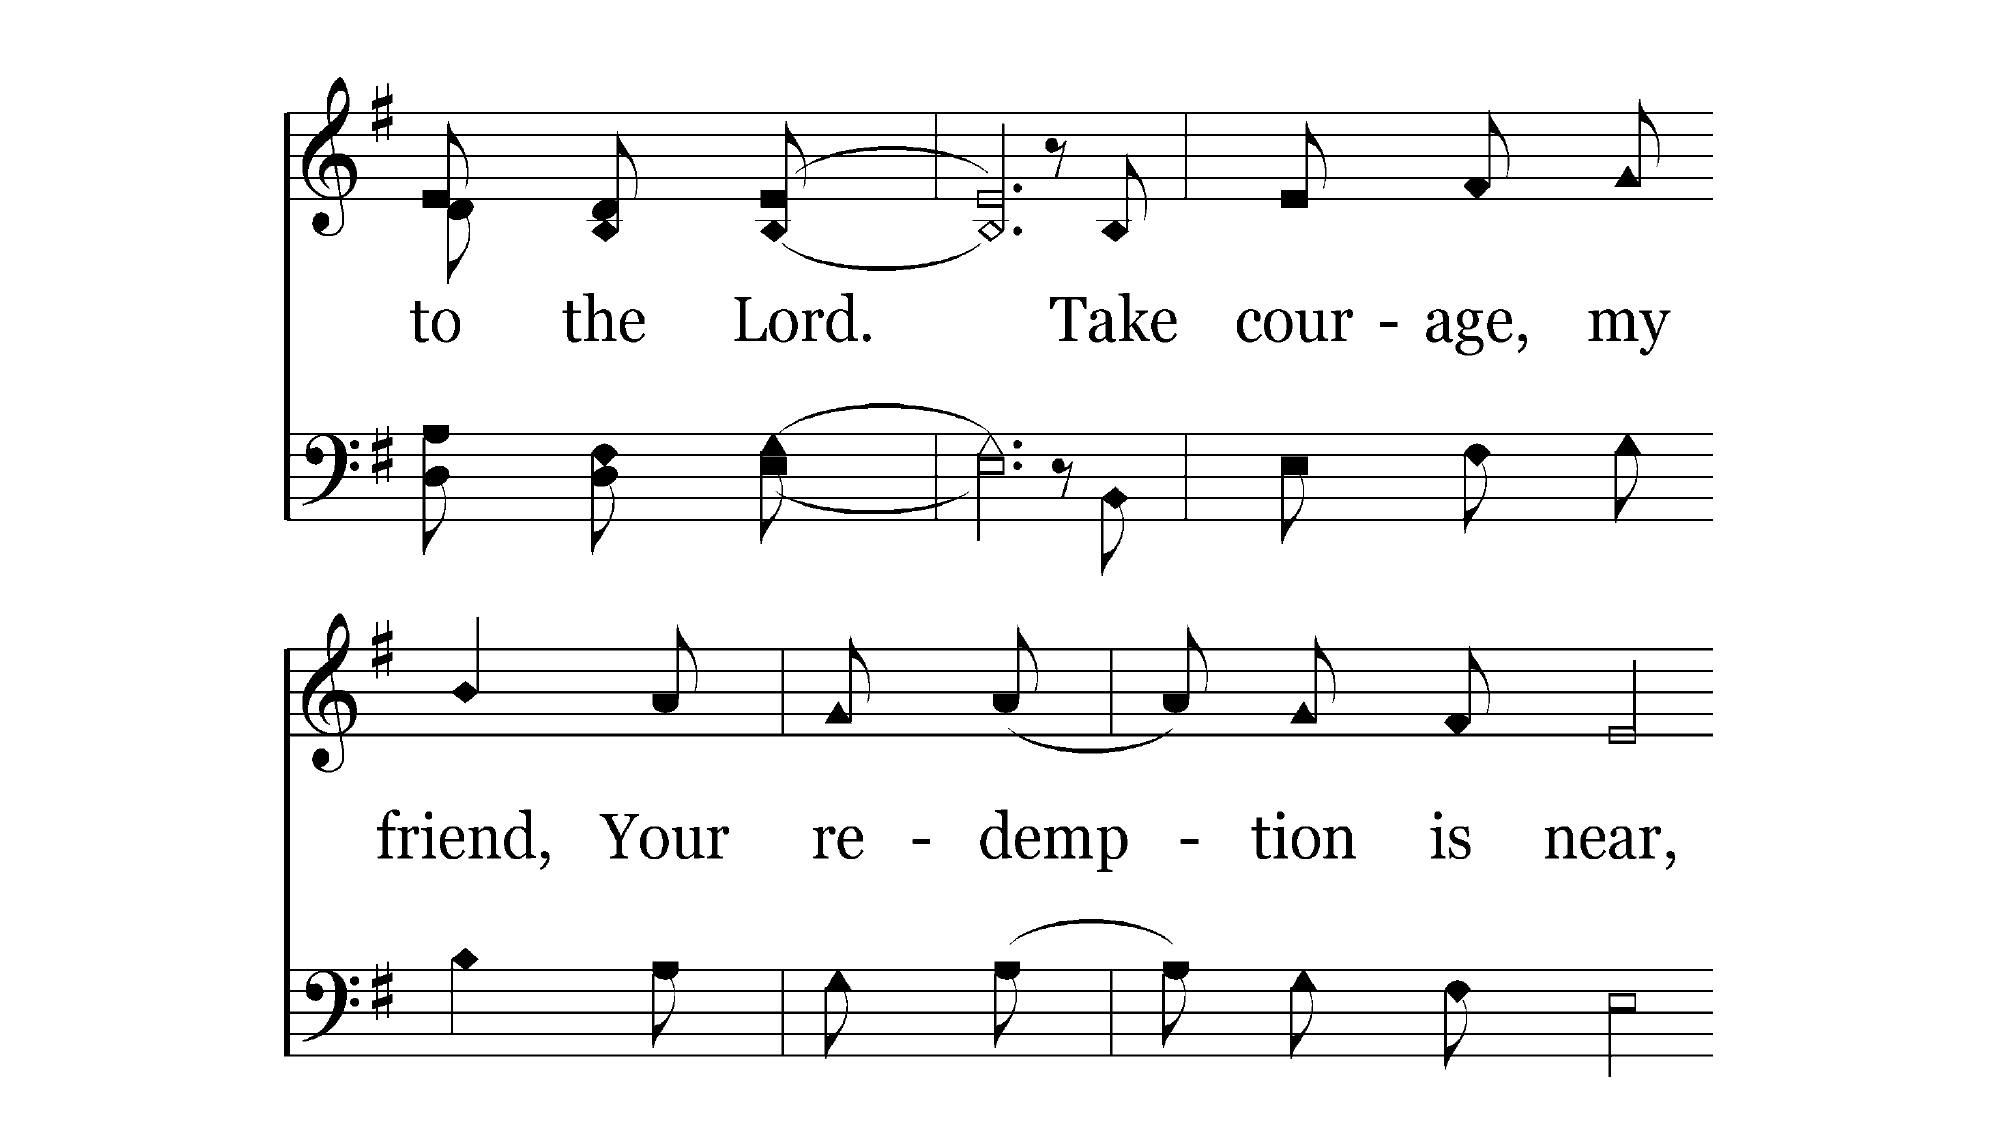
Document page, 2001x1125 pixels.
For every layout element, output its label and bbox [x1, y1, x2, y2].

picture [249, 0, 1750, 1125]
